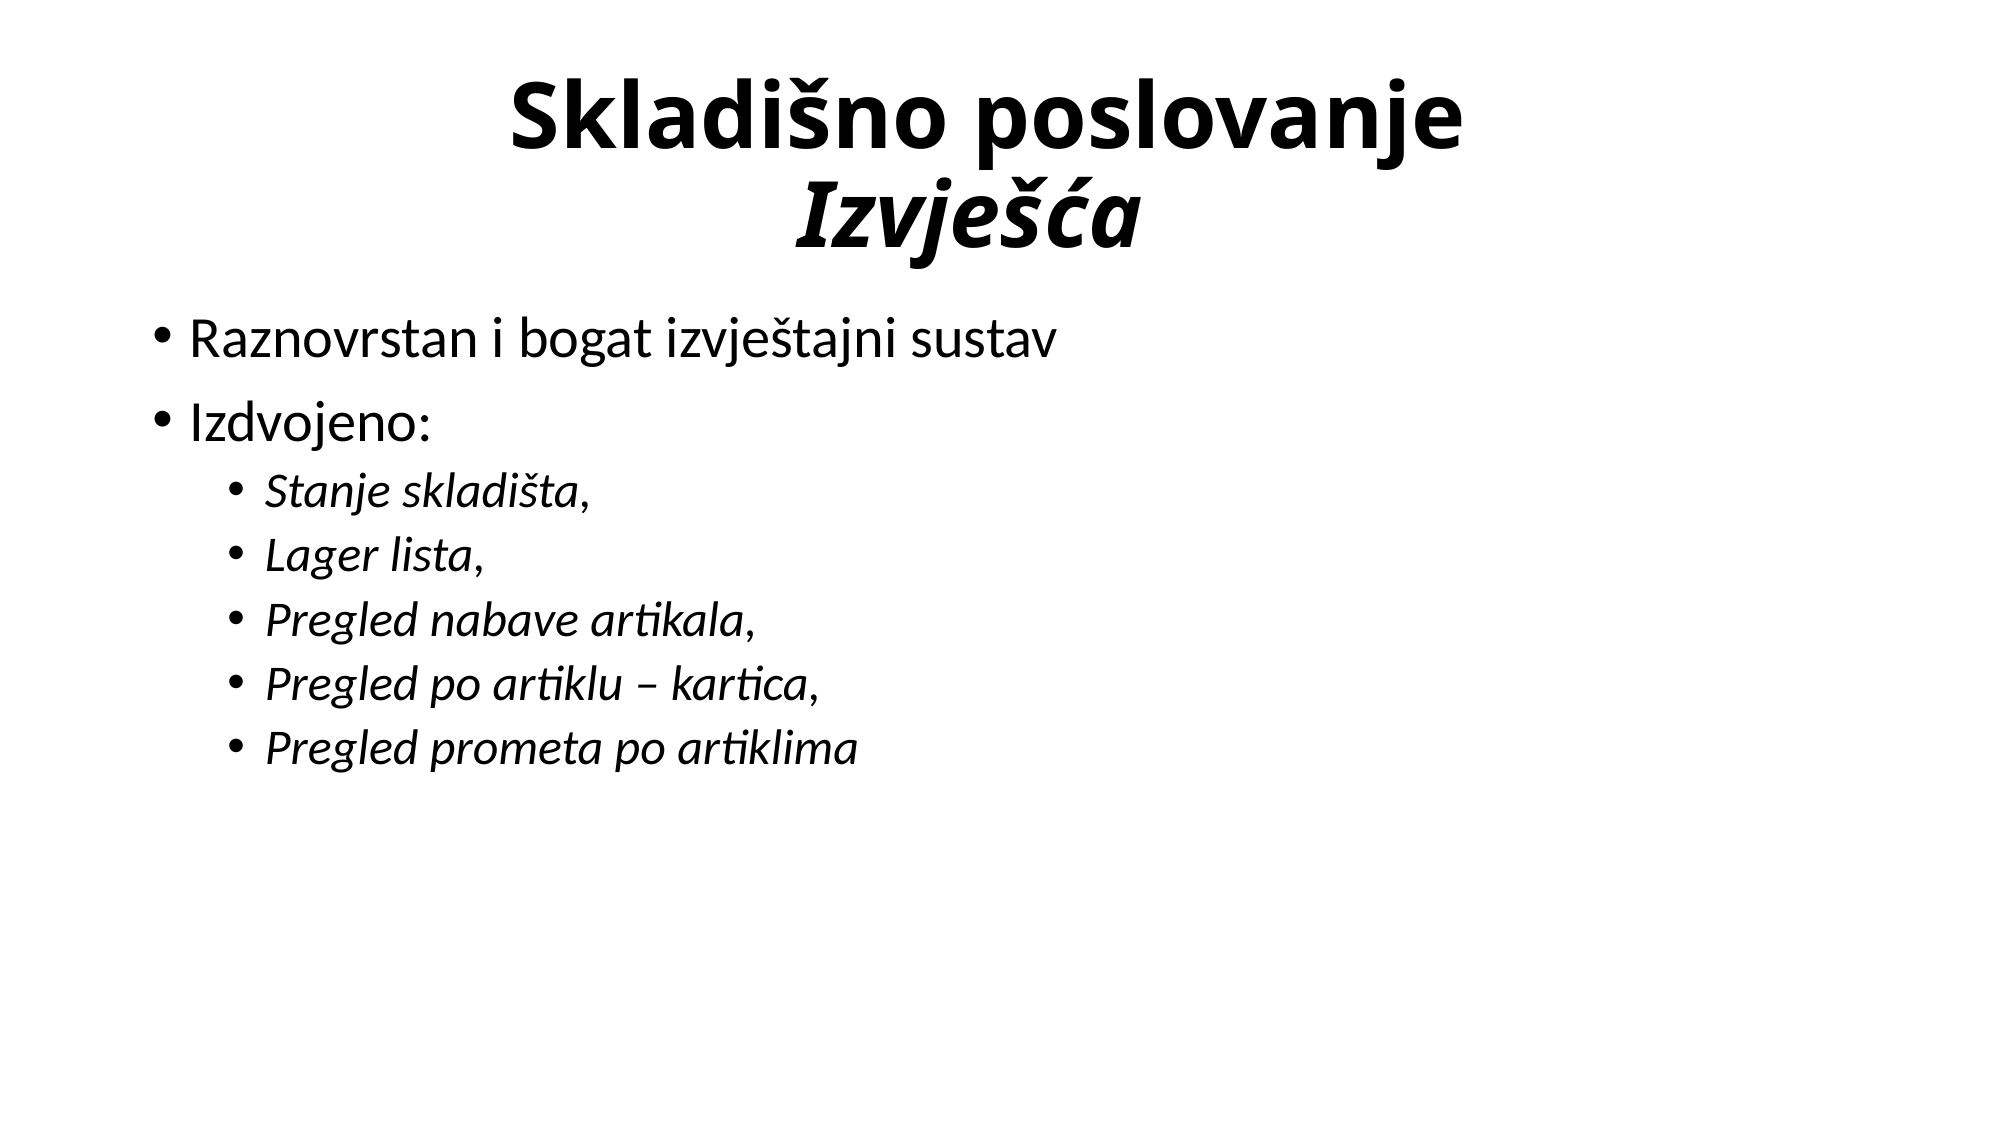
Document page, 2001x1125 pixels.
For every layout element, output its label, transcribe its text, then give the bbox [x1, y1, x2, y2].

title Skladišno poslovanje Izvješća [137, 59, 1863, 278]
list Raznovrstan i bogat izvještajni sustav Izdvojeno: Stanje skladišta, Lager lista, Pregled nabave artikala, Pregled po artiklu – kartica, Pregled prometa po artiklima [137, 299, 1863, 1014]
